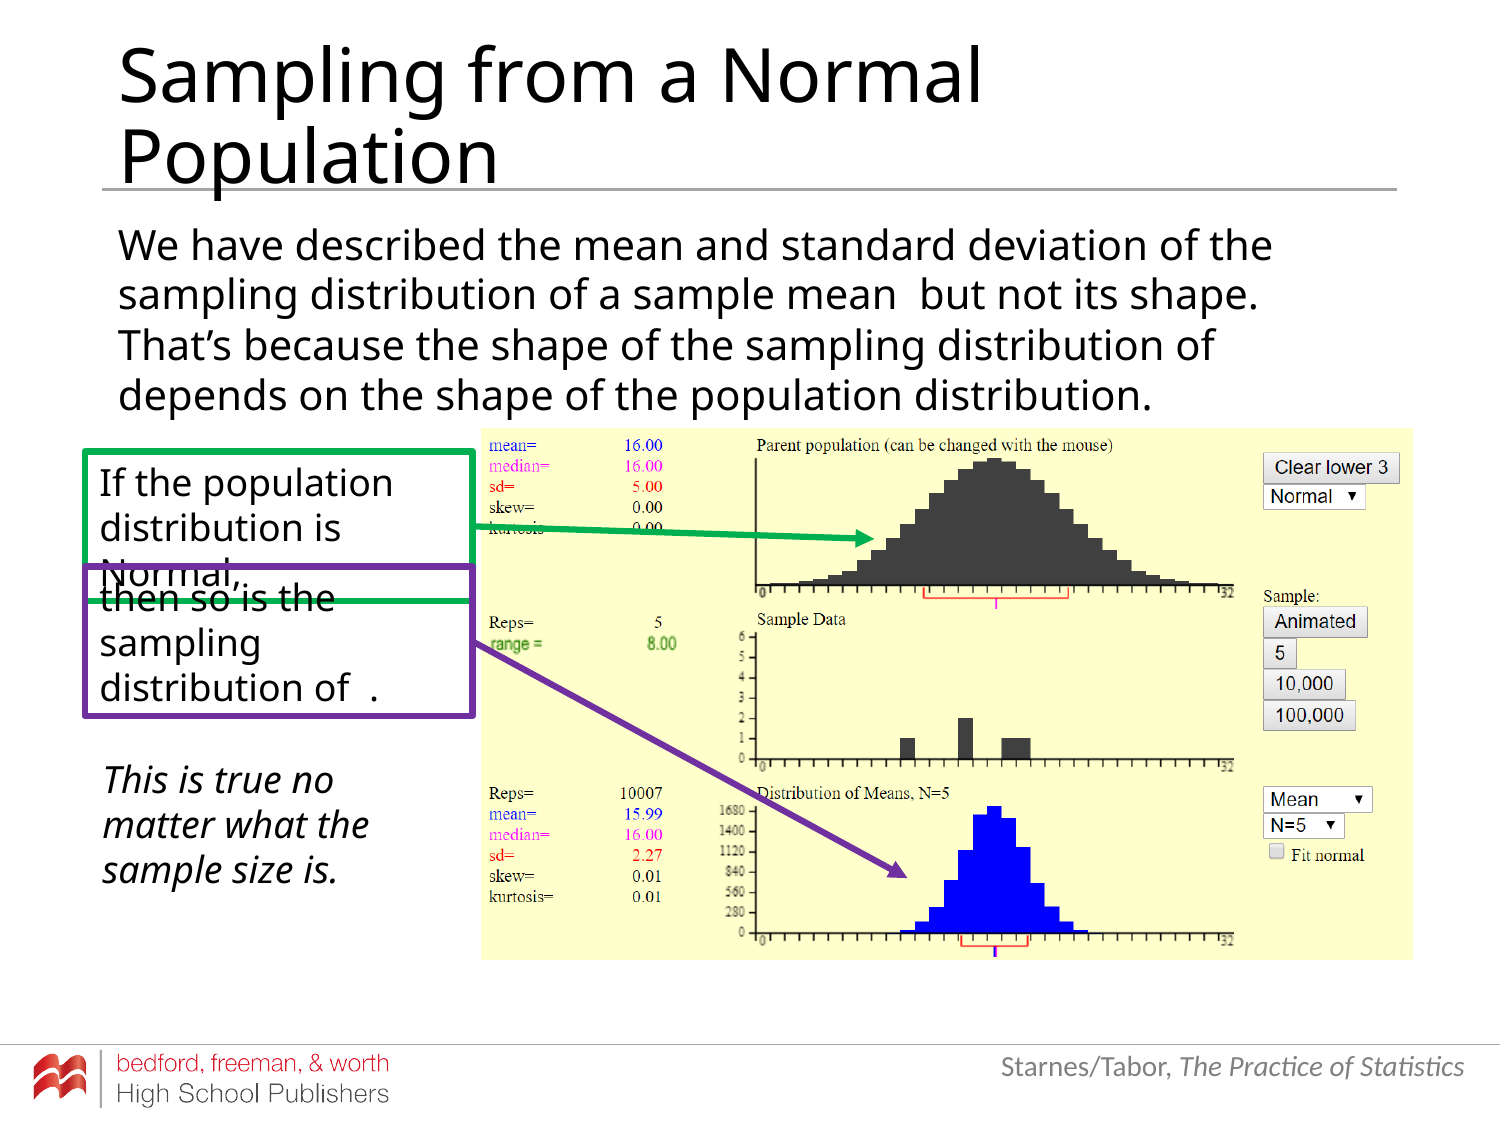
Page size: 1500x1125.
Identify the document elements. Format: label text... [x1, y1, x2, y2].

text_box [472, 619, 908, 879]
text_box If the population distribution is Normal, [88, 570, 469, 602]
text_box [481, 428, 1413, 960]
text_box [472, 504, 875, 539]
picture [30, 1046, 392, 1111]
text_box This is true no matter what the sample size is. [87, 748, 440, 899]
title Sampling from a Normal Population [103, 59, 1397, 178]
text_box If the population distribution is Normal, [84, 451, 473, 563]
